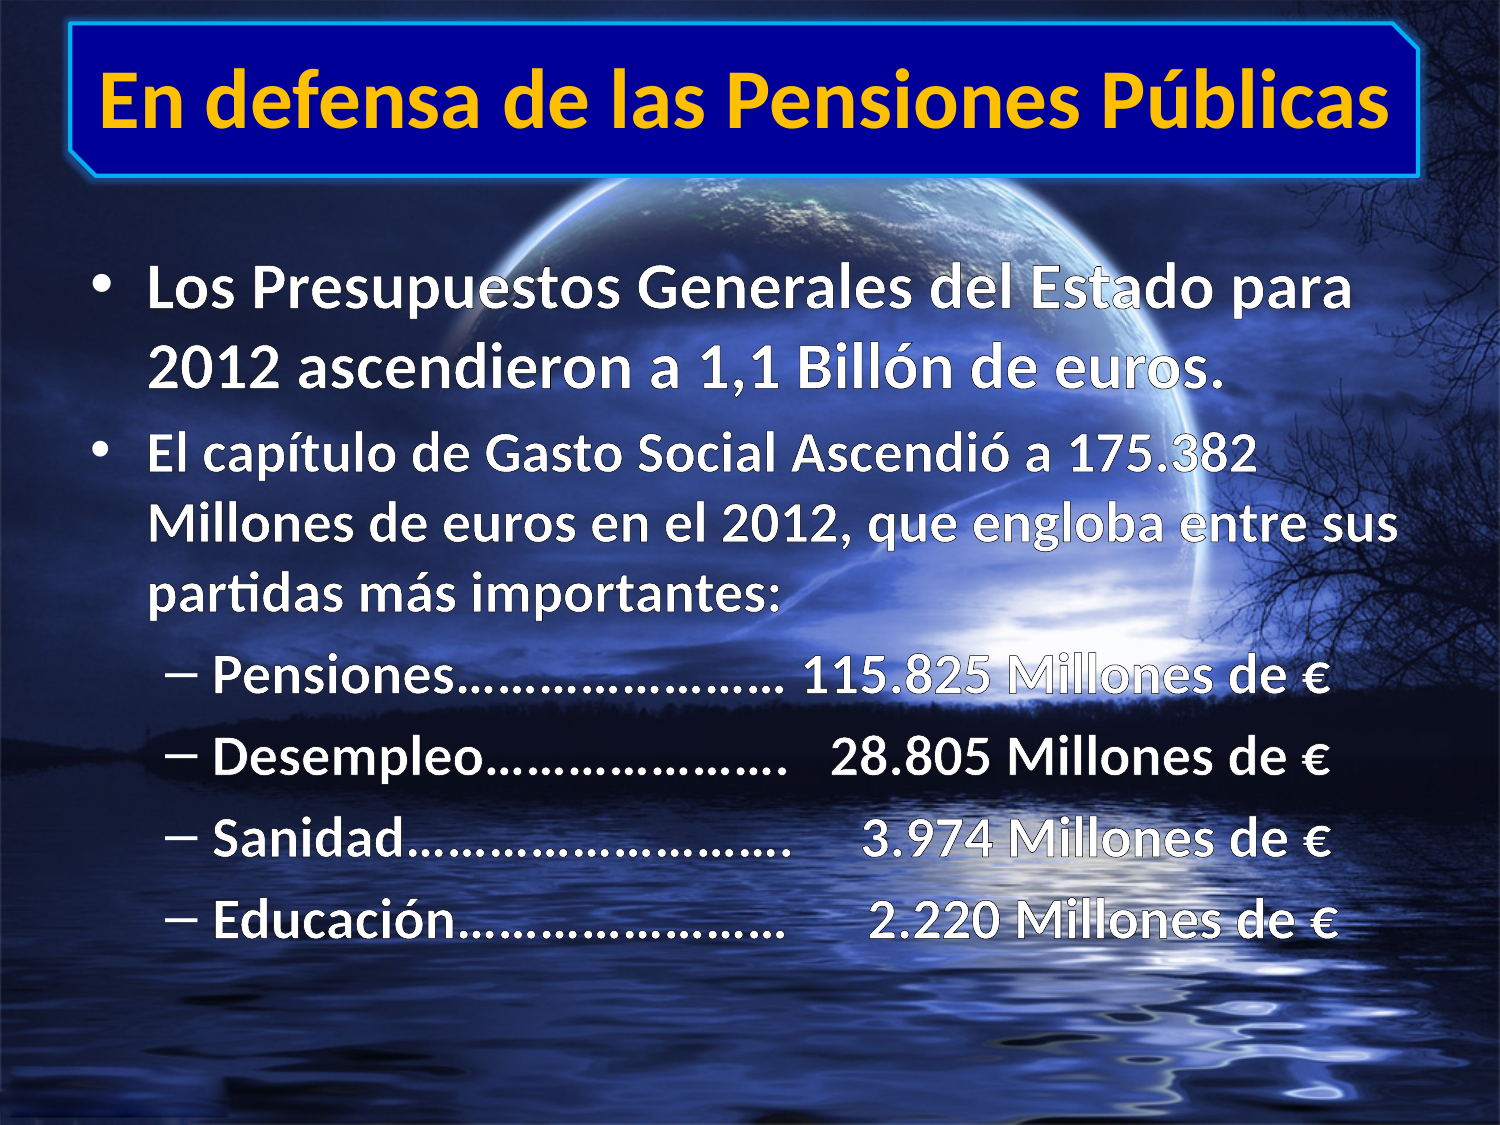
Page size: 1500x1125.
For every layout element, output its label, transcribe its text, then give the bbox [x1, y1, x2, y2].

picture [0, 0, 1500, 1125]
title En defensa de las Pensiones Públicas [70, 23, 1421, 166]
list Los Presupuestos Generales del Estado para 2012 ascendieron a 1,1 Billón de euros. El capítulo de Gasto Social Ascendió a 175.382 Millones de euros en el 2012, que engloba entre sus partidas más importantes: Pensiones…………………… 115.825 Millones de € Desempleo…………………. 28.805 Millones de € Sanidad………………………. 3.974 Millones de € Educación…………………… 2.220 Millones de € [75, 234, 1425, 1032]
